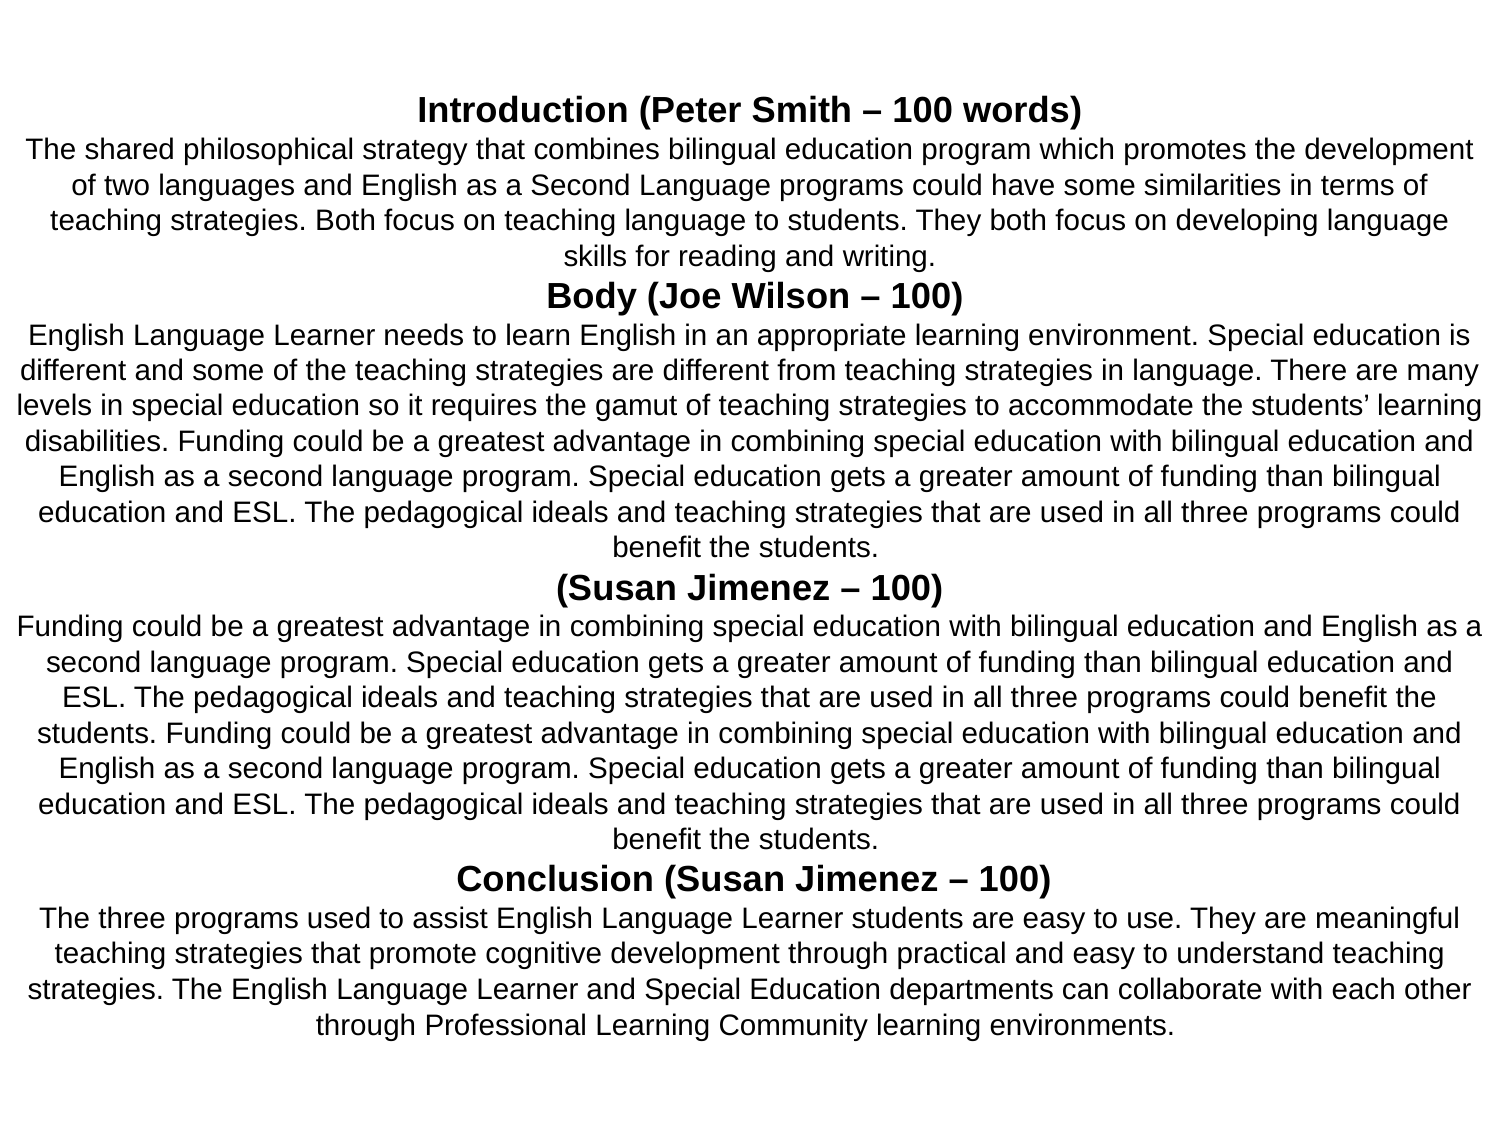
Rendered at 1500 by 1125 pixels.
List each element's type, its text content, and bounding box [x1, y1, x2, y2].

title Introduction (Peter Smith – 100 words) The shared philosophical strategy that combines bilingual education program which promotes the development of two languages and English as a Second Language programs could have some similarities in terms of teaching strategies. Both focus on teaching language to students. They both focus on developing language skills for reading and writing. Body (Joe Wilson – 100) English Language Learner needs to learn English in an appropriate learning environment. Special education is different and some of the teaching strategies are different from teaching strategies in language. There are many levels in special education so it requires the gamut of teaching strategies to accommodate the students’ learning disabilities. Funding could be a greatest advantage in combining special education with bilingual education and English as a second language program. Special education gets a greater amount of funding than bilingual education and ESL. The pedagogical ideals and teaching strategies that are used in all three programs could benefit the students. (Susan Jimenez – 100) Funding could be a greatest advantage in combining special education with bilingual education and English as a second language program. Special education gets a greater amount of funding than bilingual education and ESL. The pedagogical ideals and teaching strategies that are used in all three programs could benefit the students. Funding could be a greatest advantage in combining special education with bilingual education and English as a second language program. Special education gets a greater amount of funding than bilingual education and ESL. The pedagogical ideals and teaching strategies that are used in all three programs could benefit the students. Conclusion (Susan Jimenez – 100) The three programs used to assist English Language Learner students are easy to use. They are meaningful teaching strategies that promote cognitive development through practical and easy to understand teaching strategies. The English Language Learner and Special Education departments can collaborate with each other through Professional Learning Community learning environments. [0, 75, 1500, 1125]
